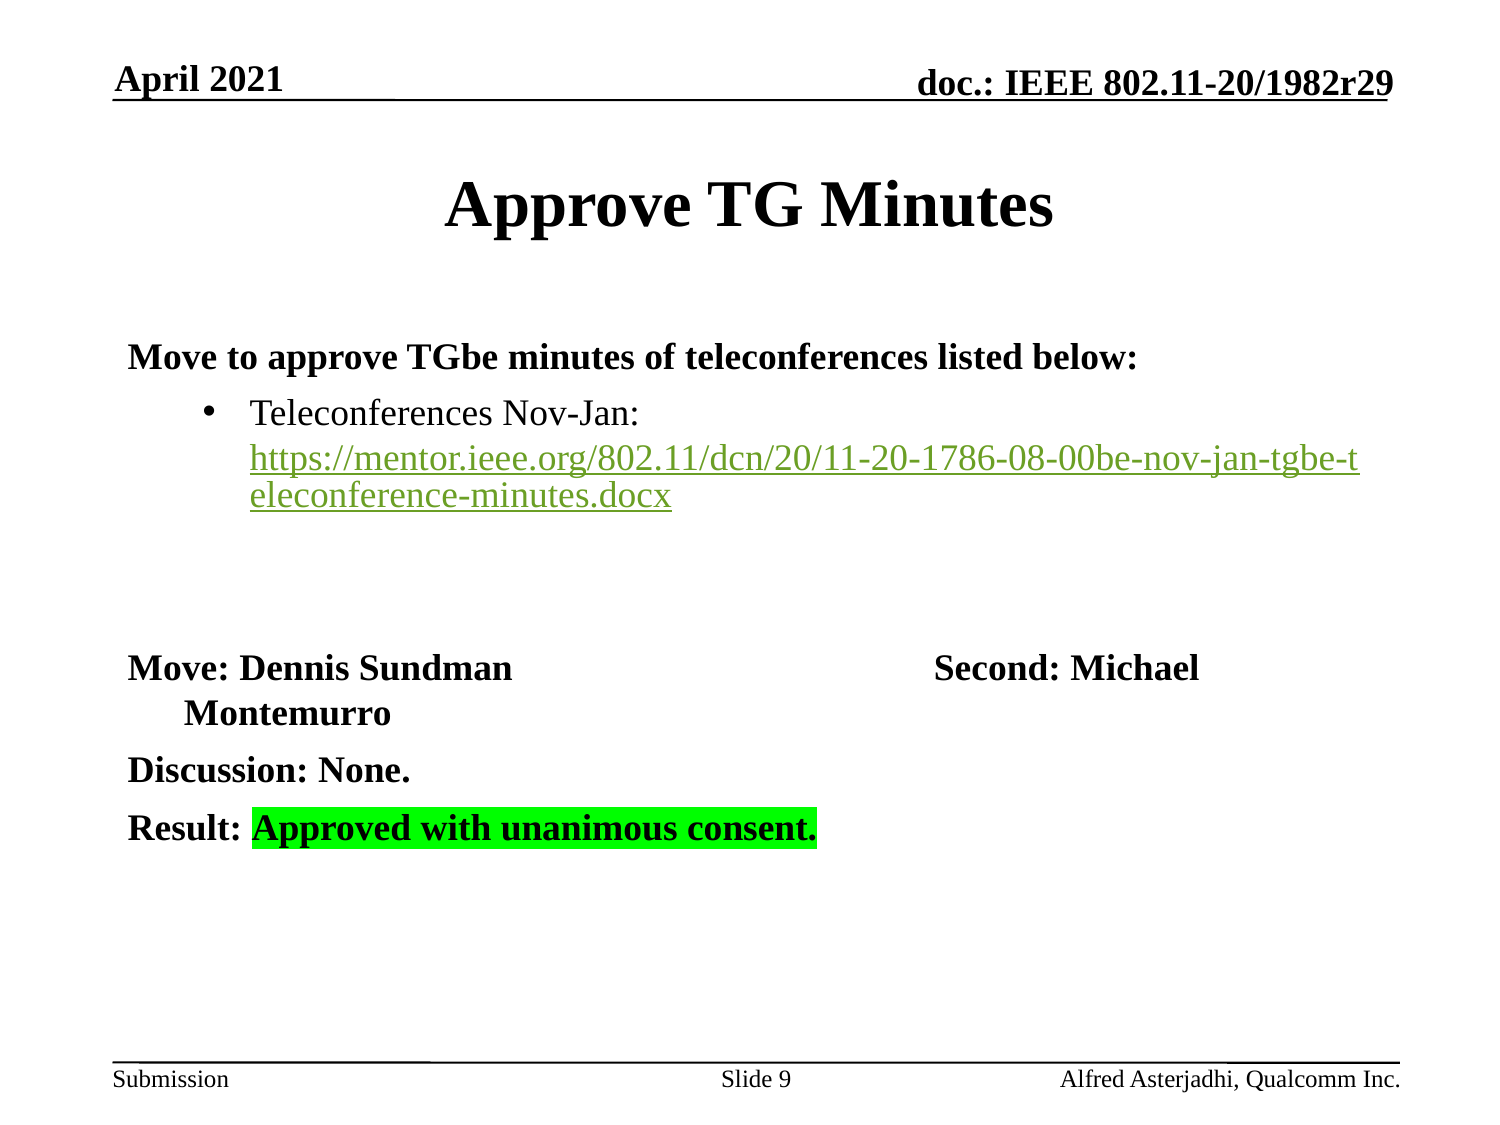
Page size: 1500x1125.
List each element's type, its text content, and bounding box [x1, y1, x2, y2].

slide_number Slide 9 [712, 1061, 800, 1123]
footer Alfred Asterjadhi, Qualcomm Inc. [878, 1061, 1402, 1093]
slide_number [114, 54, 423, 100]
title Approve TG Minutes [112, 112, 1388, 288]
list Move to approve TGbe minutes of teleconferences listed below: Teleconferences Nov-Jan: https://mentor.ieee.org/802.11/dcn/20/11-20-1786-08-00be-nov-jan-tgbe-teleconference-minutes.docx Move: Dennis Sundman Second: Michael Montemurro Discussion: None. Result: Approved with unanimous consent. [112, 324, 1388, 1000]
